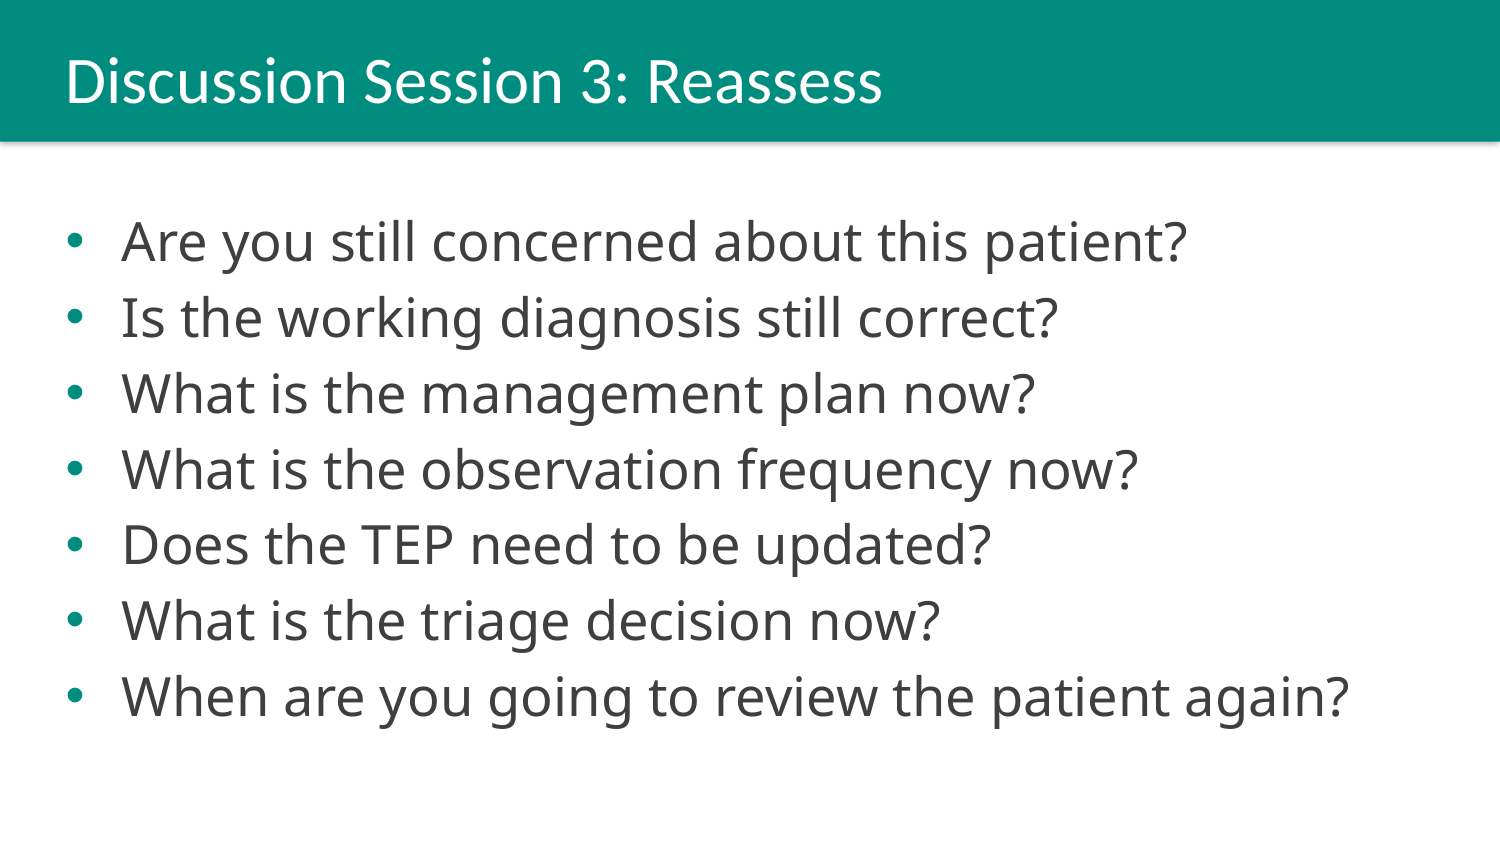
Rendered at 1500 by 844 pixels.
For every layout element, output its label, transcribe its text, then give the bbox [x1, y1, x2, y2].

list Are you still concerned about this patient? Is the working diagnosis still correct? What is the management plan now? What is the observation frequency now? Does the TEP need to be updated? What is the triage decision now? When are you going to review the patient again? [65, 207, 1369, 764]
title Discussion Session 3: Reassess [65, 46, 1428, 109]
